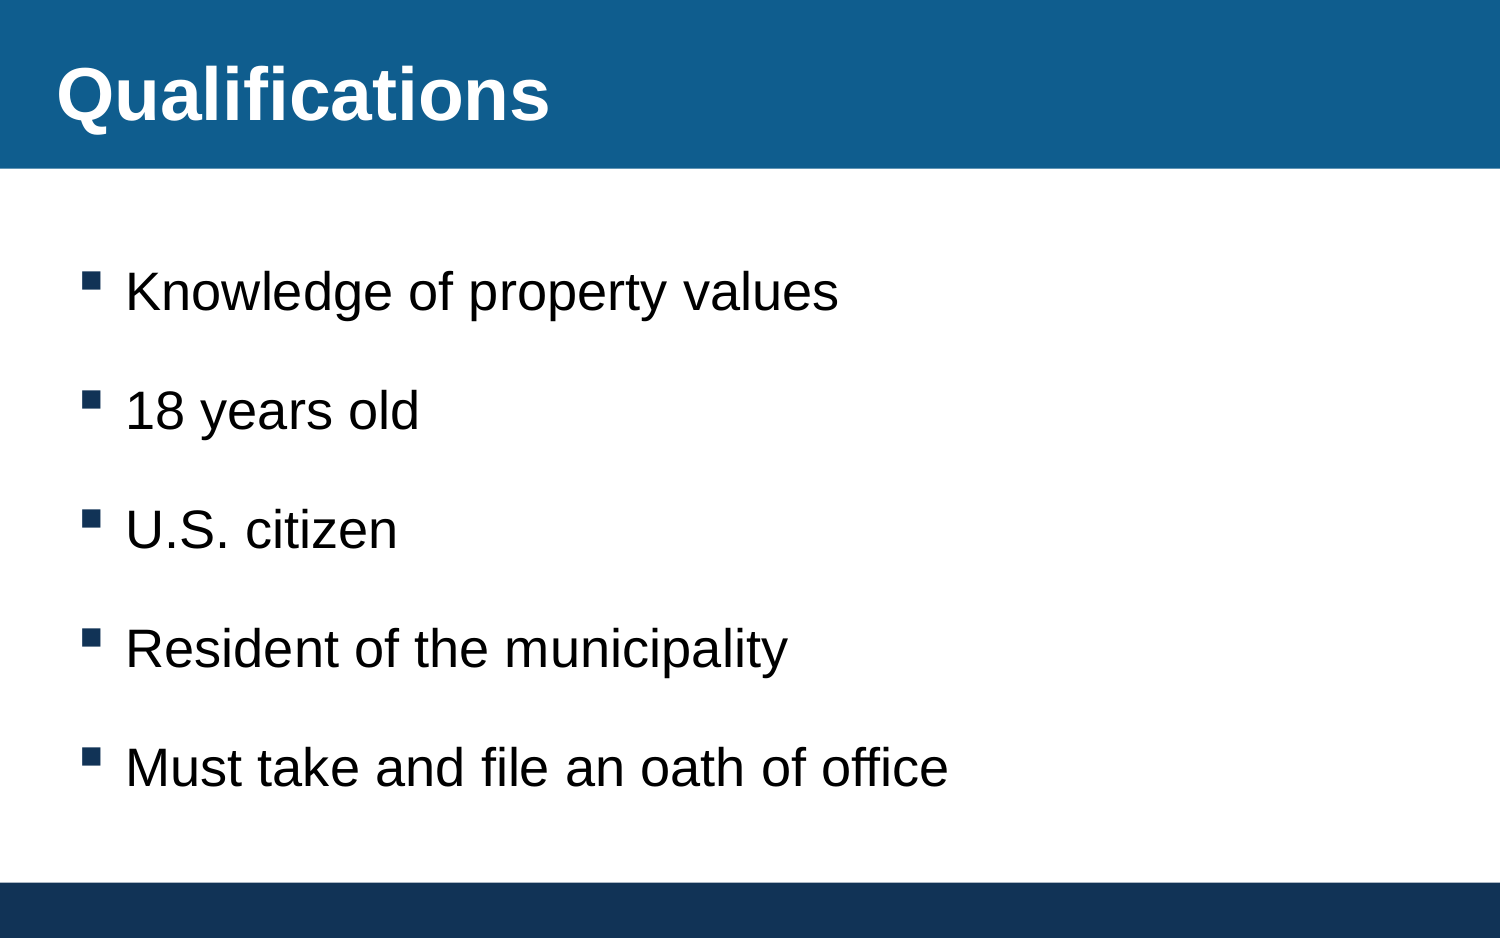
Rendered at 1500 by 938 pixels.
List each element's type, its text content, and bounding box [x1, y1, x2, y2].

title Qualifications [41, 52, 1263, 130]
list Knowledge of property values 18 years old U.S. citizen Resident of the municipality Must take and file an oath of office [62, 248, 1425, 832]
